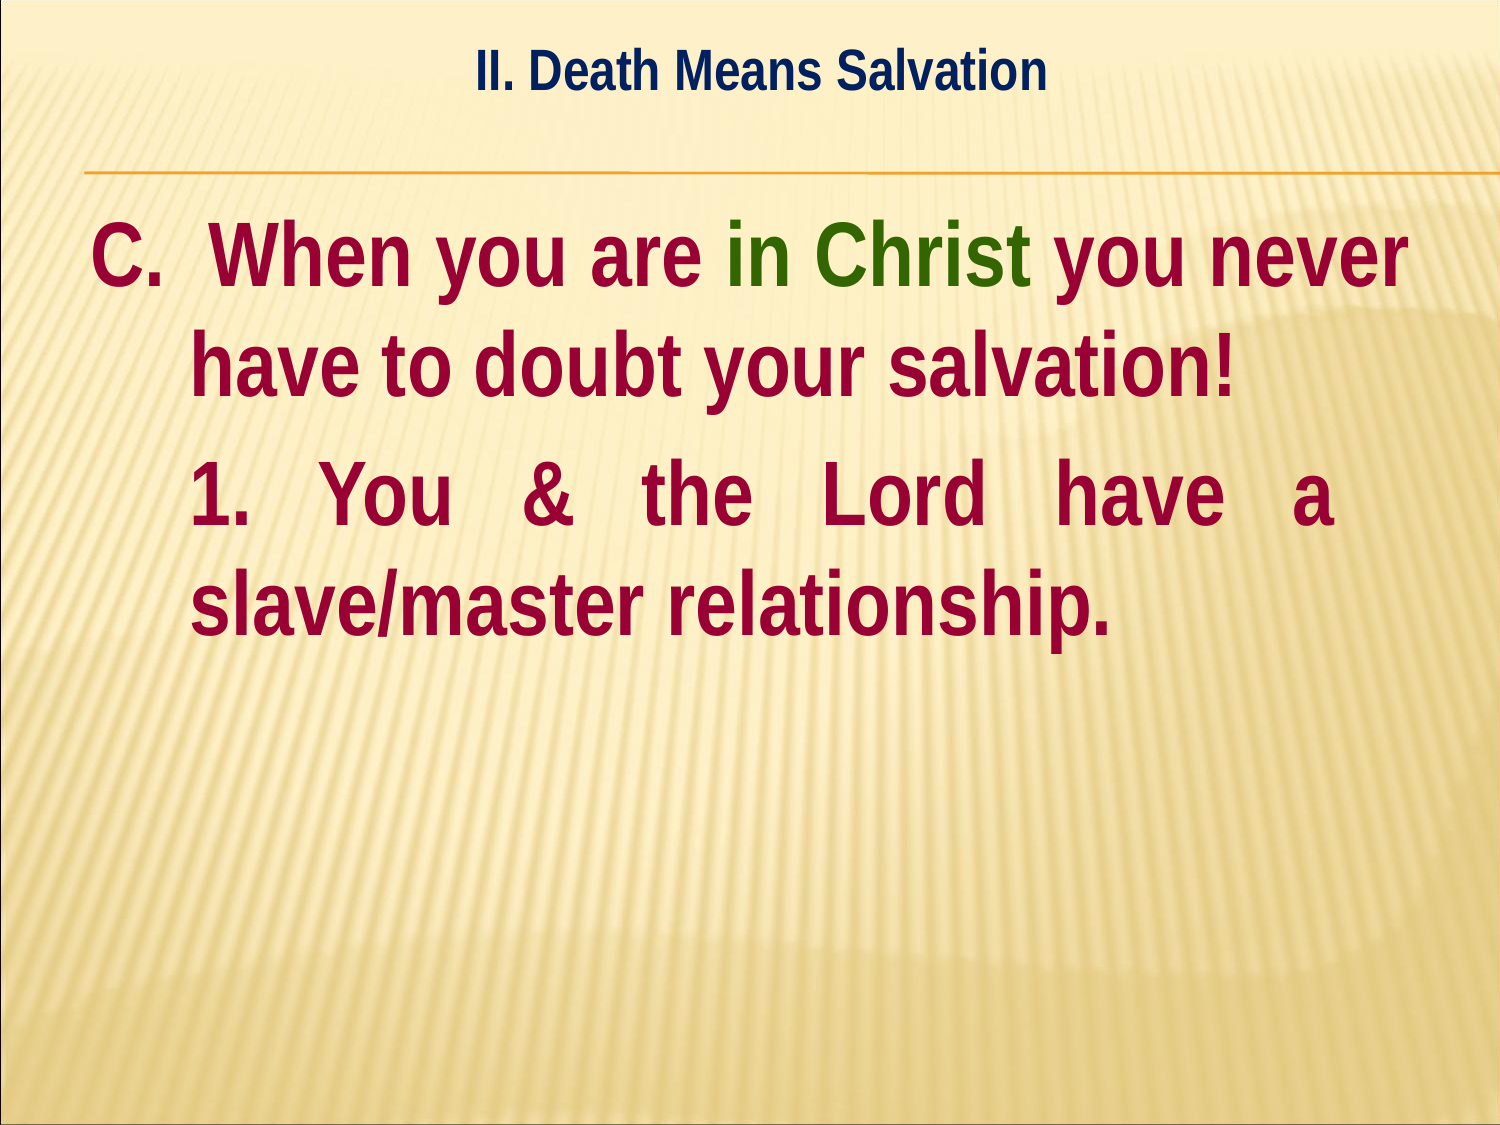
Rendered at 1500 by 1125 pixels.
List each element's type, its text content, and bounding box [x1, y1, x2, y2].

list C. When you are in Christ you never have to doubt your salvation! 1. You & the Lord have a slave/master relationship. [75, 187, 1425, 1125]
picture [0, 0, 1500, 1125]
text_box II. Death Means Salvation [124, 24, 1413, 110]
